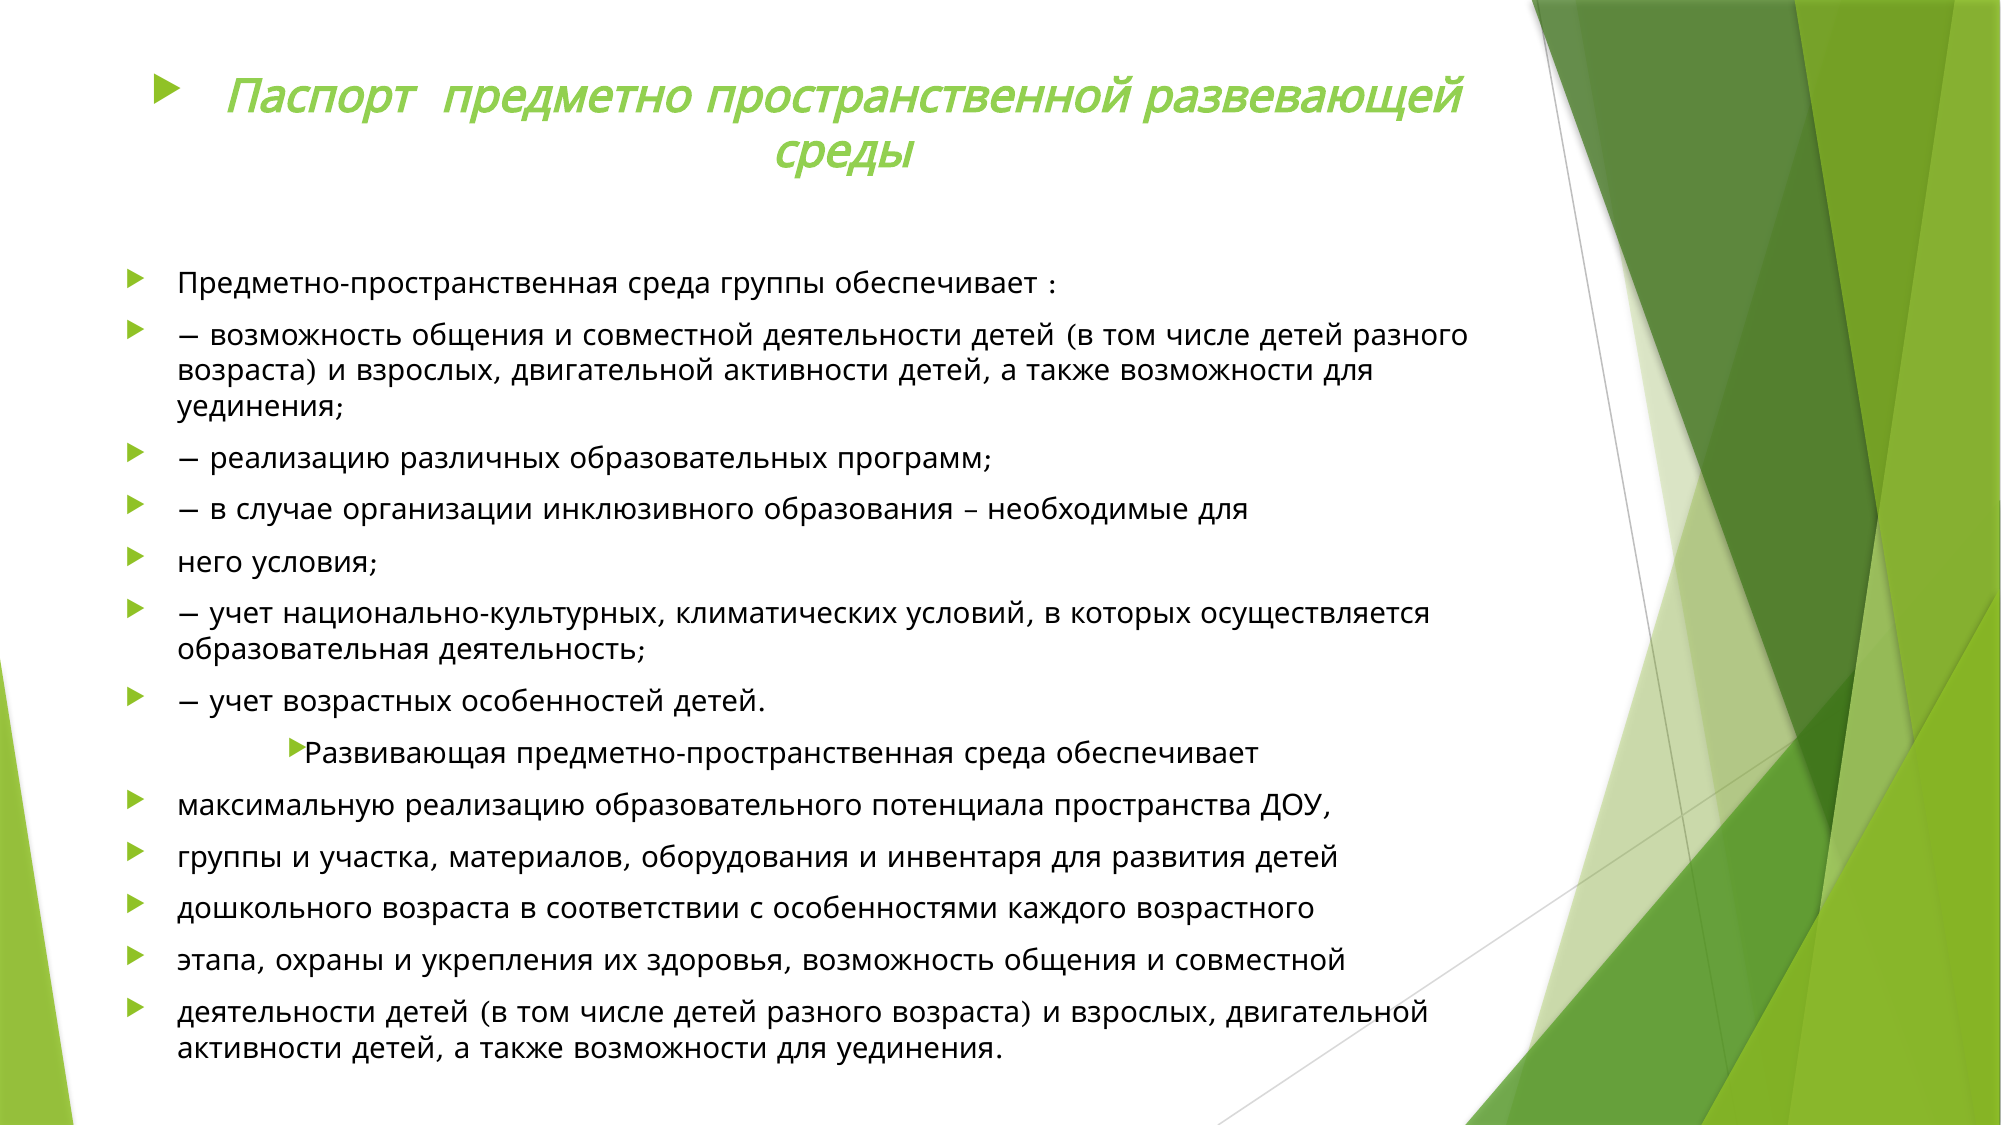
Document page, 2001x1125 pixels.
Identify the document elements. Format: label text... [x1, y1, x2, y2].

list Паспорт предметно пространственной развевающей среды Предметно-пространственная среда группы обеспечивает : − возможность общения и совместной деятельности детей (в том числе детей разного возраста) и взрослых, двигательной активности детей, а также возможности для уединения; − реализацию различных образовательных программ; − в случае организации инклюзивного образования – необходимые для него условия; − учет национально-культурных, климатических условий, в которых осуществляется образовательная деятельность; − учет возрастных особенностей детей. Развивающая предметно-пространственная среда обеспечивает максимальную реализацию образовательного потенциала пространства ДОУ, группы и участка, материалов, оборудования и инвентаря для развития детей дошкольного возраста в соответствии с особенностями каждого возрастного этапа, охраны и укрепления их здоровья, возможность общения и совместной деятельности детей (в том числе детей разного возраста) и взрослых, двигательной активности детей, а также возможности для уединения. [109, 58, 1522, 1081]
